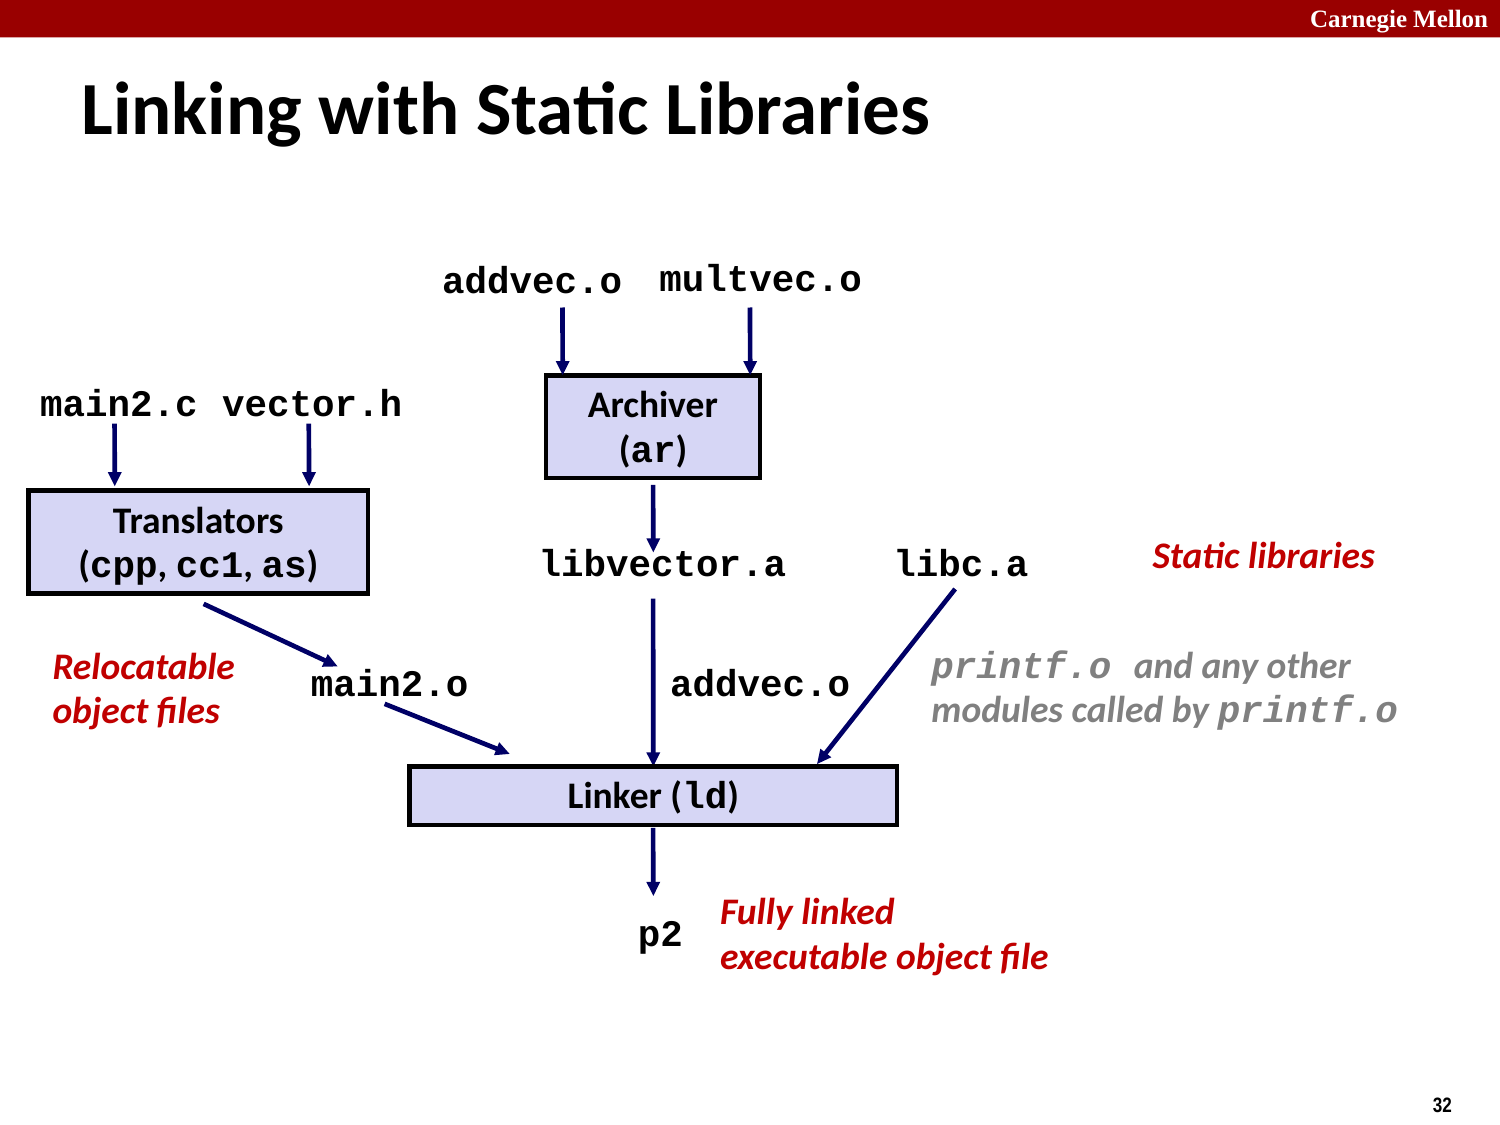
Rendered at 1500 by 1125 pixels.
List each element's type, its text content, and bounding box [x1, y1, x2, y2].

text_box [647, 827, 660, 896]
text_box Linker (ld) [409, 766, 898, 825]
text_box main2.o [295, 655, 484, 713]
text_box Static libraries [1137, 526, 1391, 586]
text_box printf.o and any other modules called by printf.o [916, 637, 1436, 740]
text_box [556, 310, 569, 376]
text_box Translators (cpp, cc1, as) [28, 490, 369, 594]
text_box [203, 603, 338, 667]
text_box addvec.o [427, 252, 637, 310]
text_box [647, 598, 660, 766]
text_box [647, 484, 660, 553]
text_box Relocatable object files [37, 636, 251, 741]
text_box libc.a [878, 535, 1044, 593]
text_box [108, 433, 121, 487]
text_box [302, 423, 316, 487]
title Linking with Static Libraries [66, 40, 1497, 170]
text_box main2.c [25, 374, 207, 433]
text_box Fully linked executable object file [705, 882, 1065, 986]
text_box p2 [622, 905, 698, 963]
text_box Archiver (ar) [546, 375, 761, 479]
text_box libvector.a [523, 535, 801, 593]
text_box [743, 308, 757, 376]
text_box multvec.o [644, 249, 877, 308]
text_box [384, 703, 510, 756]
text_box [817, 588, 956, 764]
text_box vector.h [207, 374, 417, 433]
text_box addvec.o [655, 655, 866, 713]
